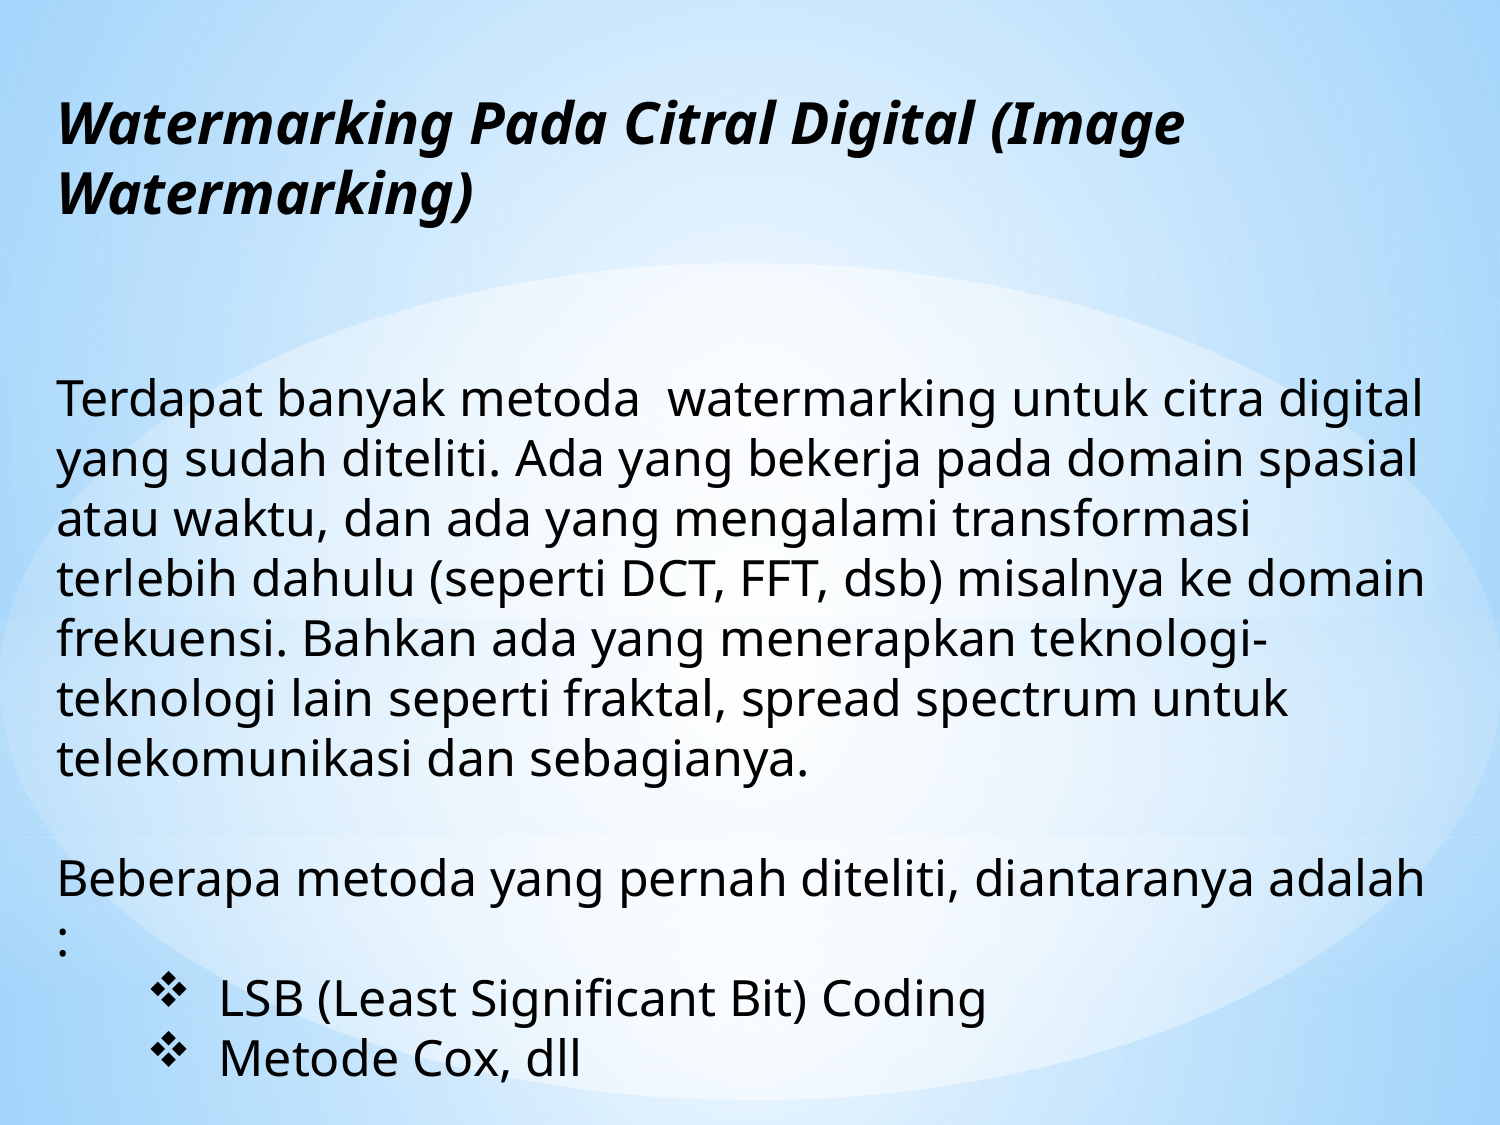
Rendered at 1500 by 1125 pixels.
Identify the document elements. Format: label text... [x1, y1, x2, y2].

text_box Watermarking Pada Citral Digital (Image Watermarking) Terdapat banyak metoda watermarking untuk citra digital yang sudah diteliti. Ada yang bekerja pada domain spasial atau waktu, dan ada yang mengalami transformasi terlebih dahulu (seperti DCT, FFT, dsb) misalnya ke domain frekuensi. Bahkan ada yang menerapkan teknologi-teknologi lain seperti fraktal, spread spectrum untuk telekomunikasi dan sebagianya. Beberapa metoda yang pernah diteliti, diantaranya adalah : LSB (Least Significant Bit) Coding Metode Cox, dll Disini hanya akan dibahas penggunaan metode LSB [41, 78, 1447, 1125]
